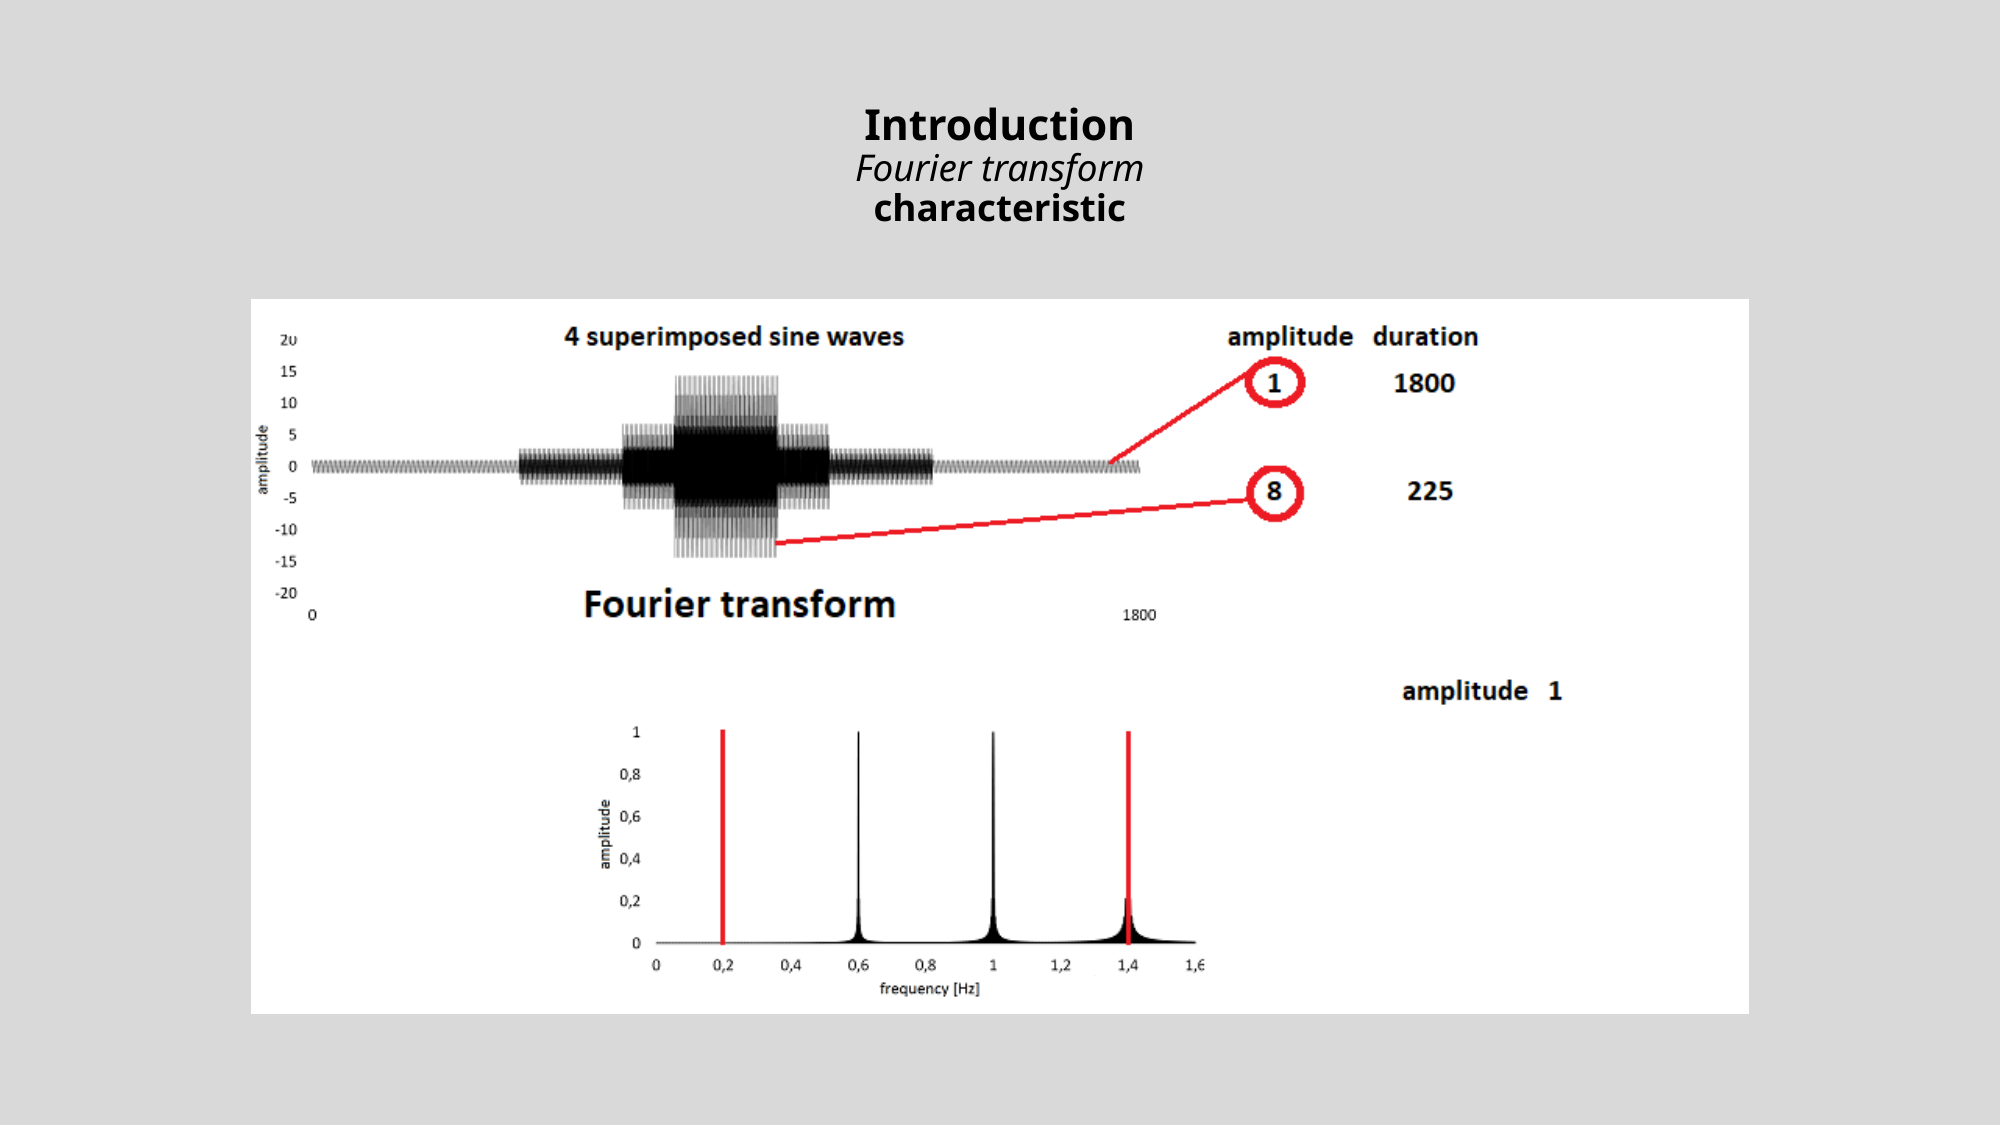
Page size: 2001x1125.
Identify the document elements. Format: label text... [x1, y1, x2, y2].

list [251, 299, 1749, 1014]
title Introduction Fourier transform characteristic [137, 59, 1863, 278]
